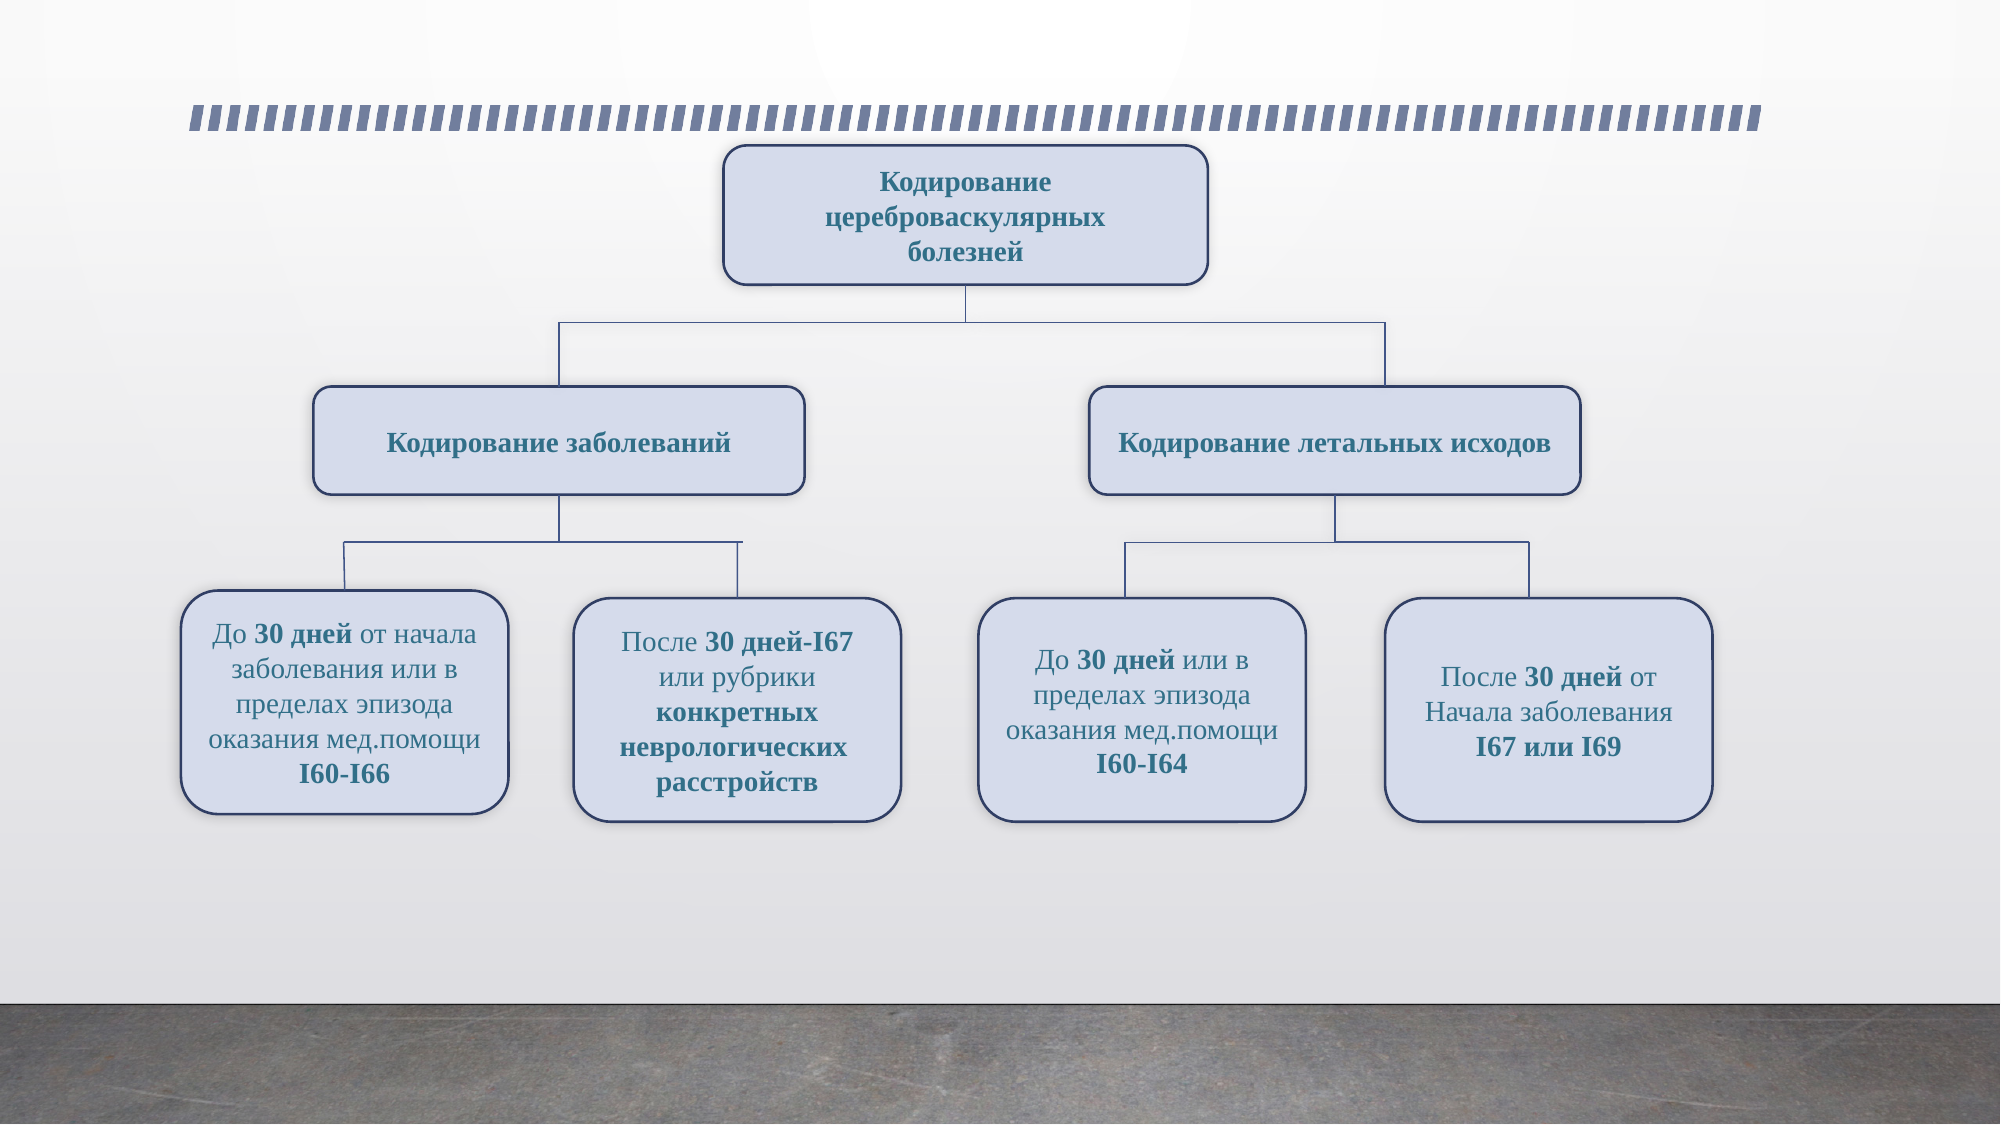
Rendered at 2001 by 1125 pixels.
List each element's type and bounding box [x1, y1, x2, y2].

picture [0, 1004, 2000, 1124]
text_box [180, 145, 1713, 822]
